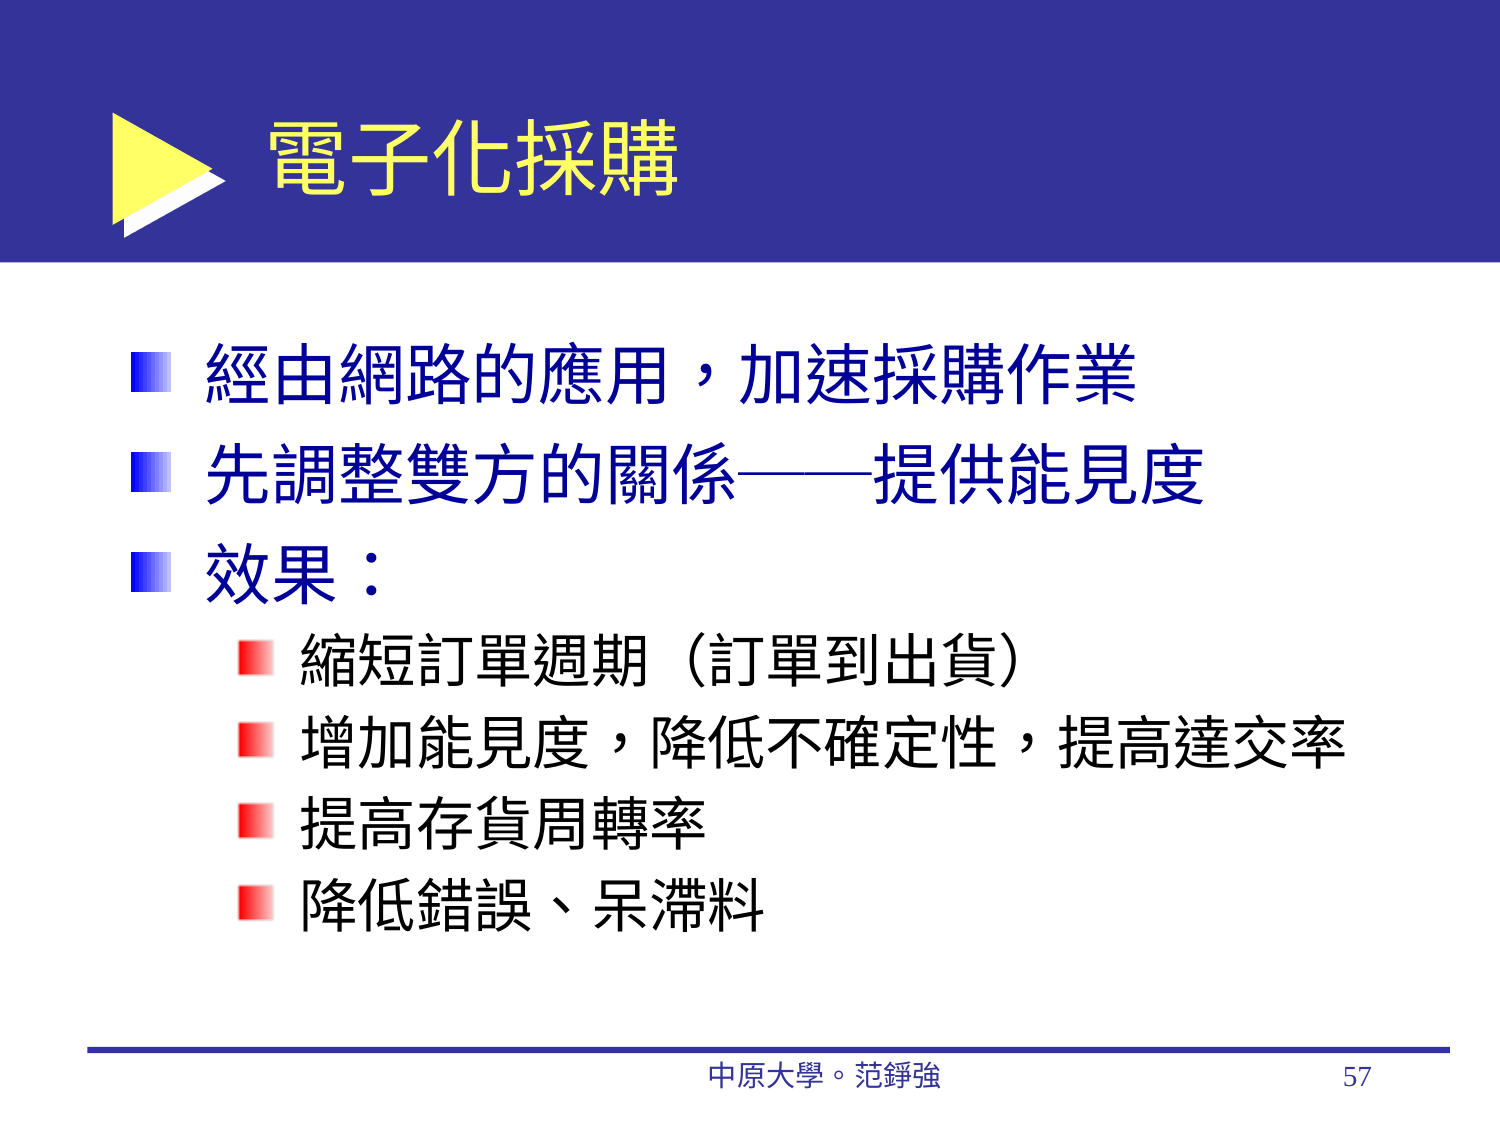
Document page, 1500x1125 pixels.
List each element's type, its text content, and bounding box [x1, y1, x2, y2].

picture [236, 801, 278, 843]
list 經由網路的應用，加速採購作業 先調整雙方的關係──提供能見度 效果： 縮短訂單週期（訂單到出貨） 增加能見度，降低不確定性，提高達交率 提高存貨周轉率 降低錯誤、呆滯料 [112, 324, 1388, 1000]
footer 中原大學。范錚強 [587, 1050, 1063, 1125]
picture [127, 349, 175, 396]
picture [236, 720, 278, 762]
picture [127, 549, 175, 596]
title 電子化採購 [249, 62, 1388, 250]
picture [127, 449, 175, 496]
slide_number 57 [1074, 1050, 1388, 1125]
picture [236, 638, 278, 680]
picture [236, 883, 278, 925]
